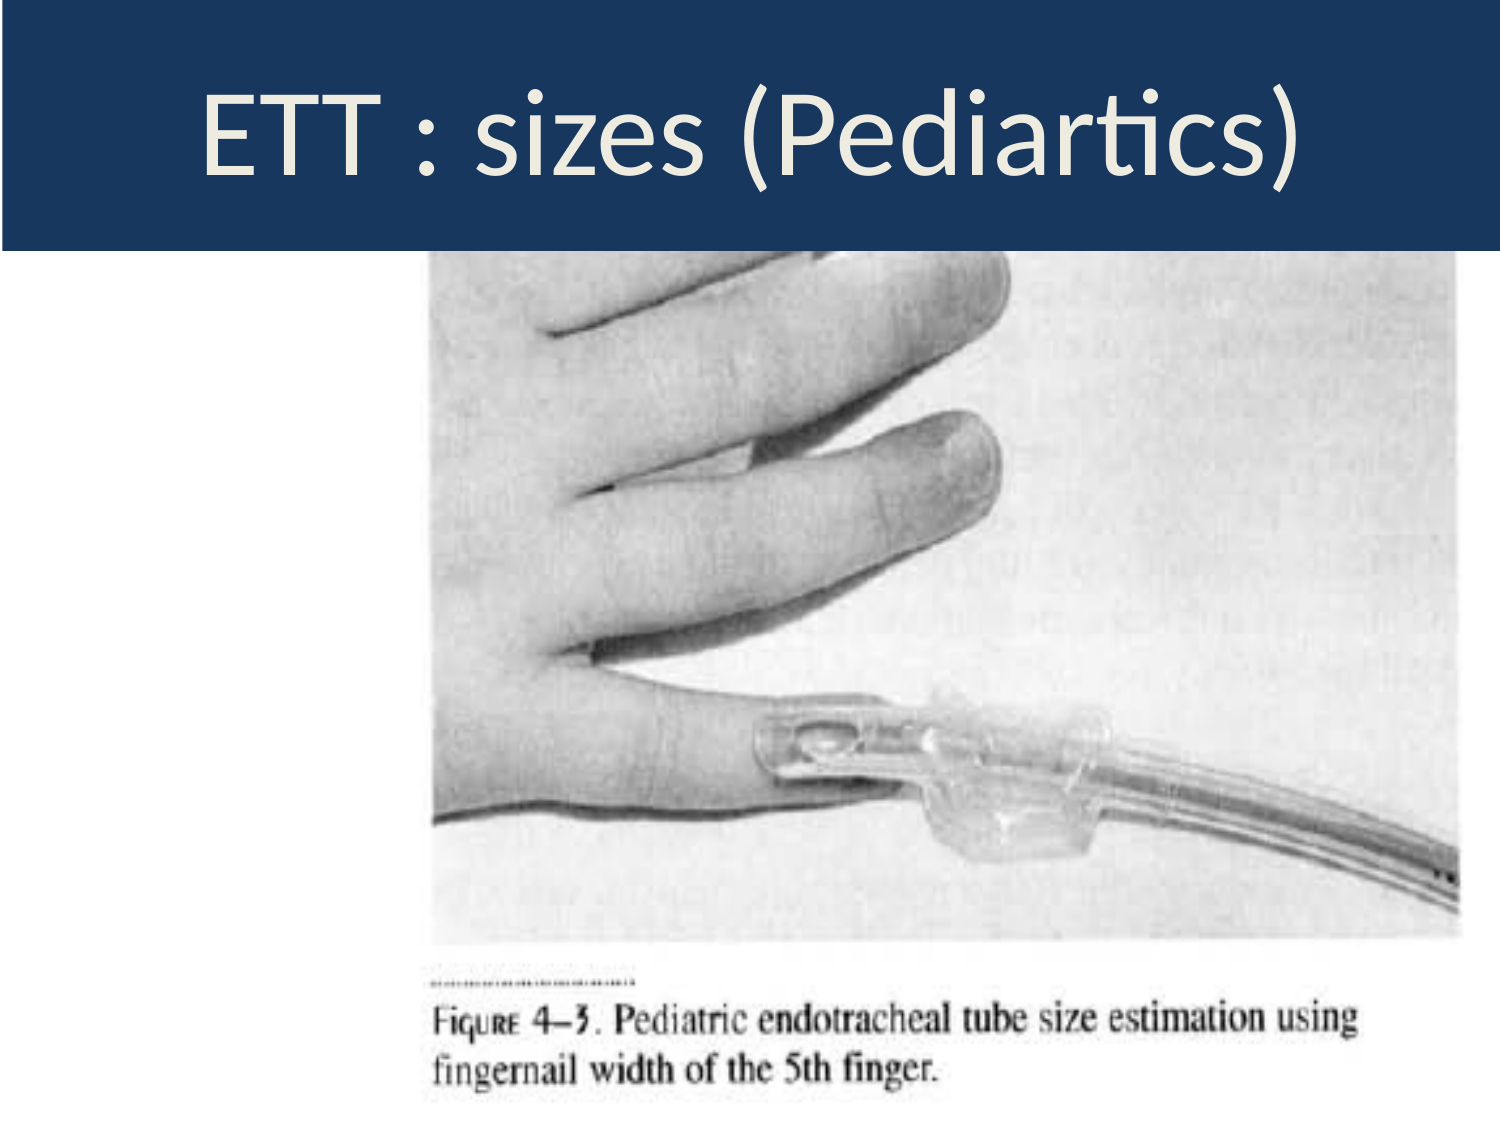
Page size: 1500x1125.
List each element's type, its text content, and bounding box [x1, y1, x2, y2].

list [390, 218, 1496, 1125]
text_box ETT : sizes (Pediartics) [2, 0, 1500, 251]
